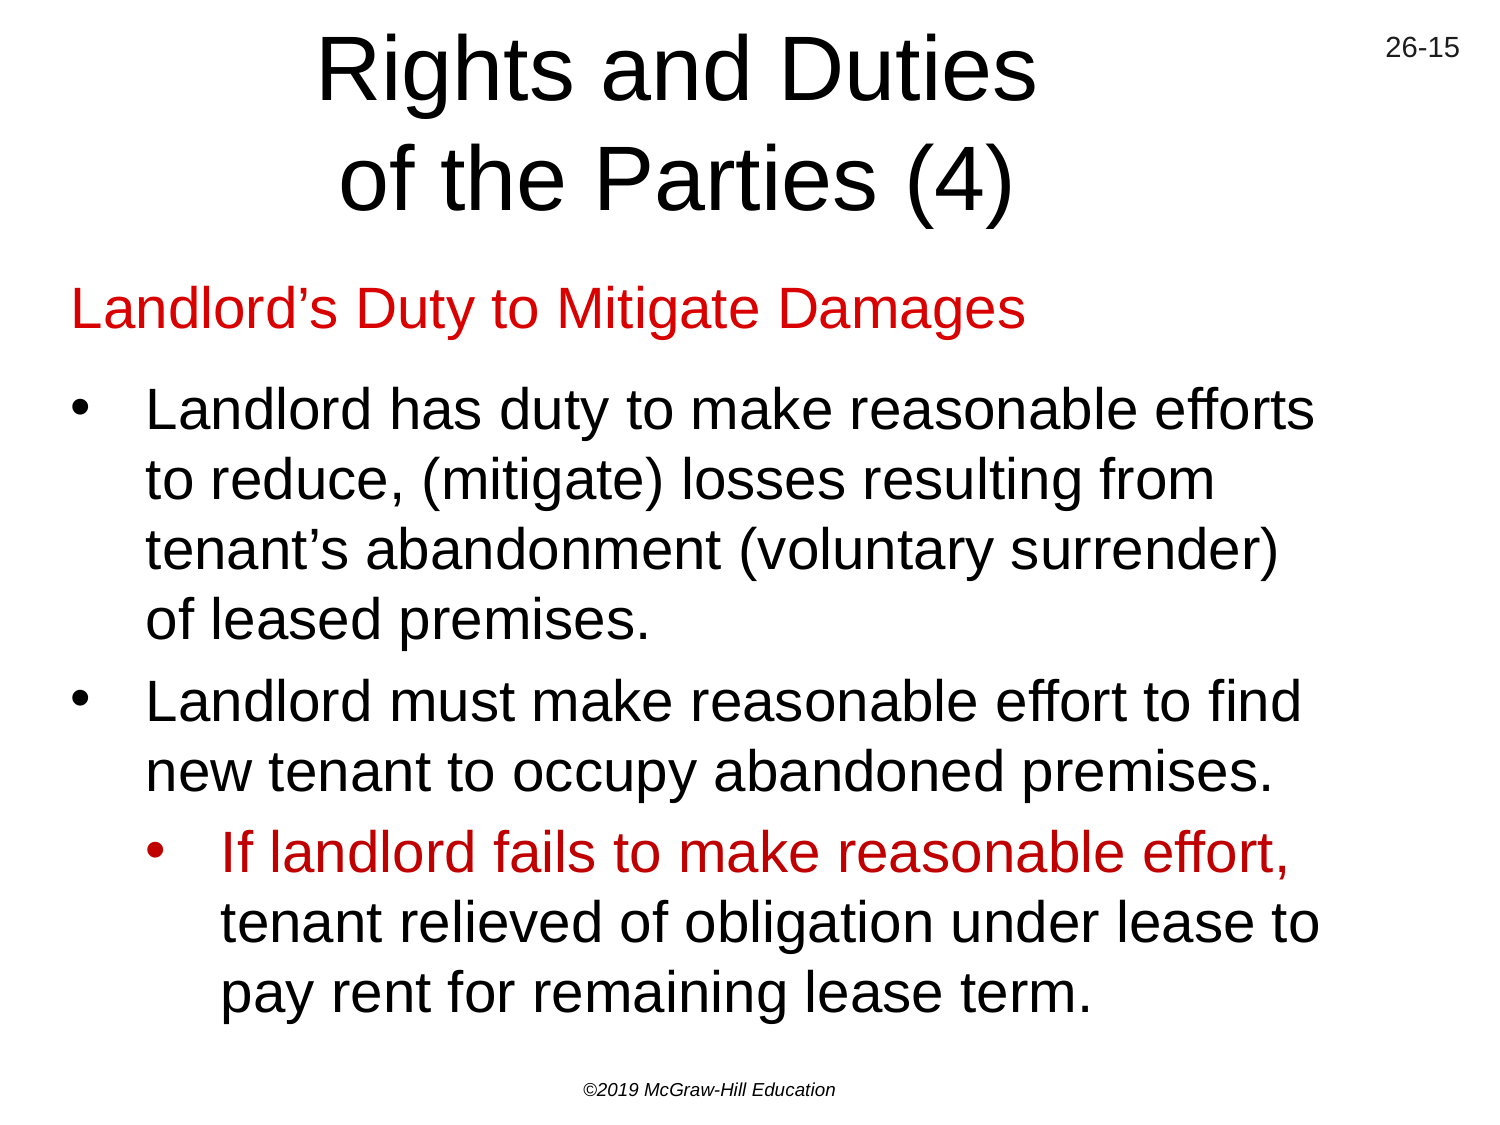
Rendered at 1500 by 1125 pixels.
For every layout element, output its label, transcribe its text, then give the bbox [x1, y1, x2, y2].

list Landlord’s Duty to Mitigate Damages Landlord has duty to make reasonable efforts to reduce, (mitigate) losses resulting from tenant’s abandonment (voluntary surrender) of leased premises. Landlord must make reasonable effort to find new tenant to occupy abandoned premises. If landlord fails to make reasonable effort, tenant relieved of obligation under lease to pay rent for remaining lease term. [56, 262, 1360, 1038]
title Rights and Duties of the Parties (4) [275, 1, 1080, 241]
